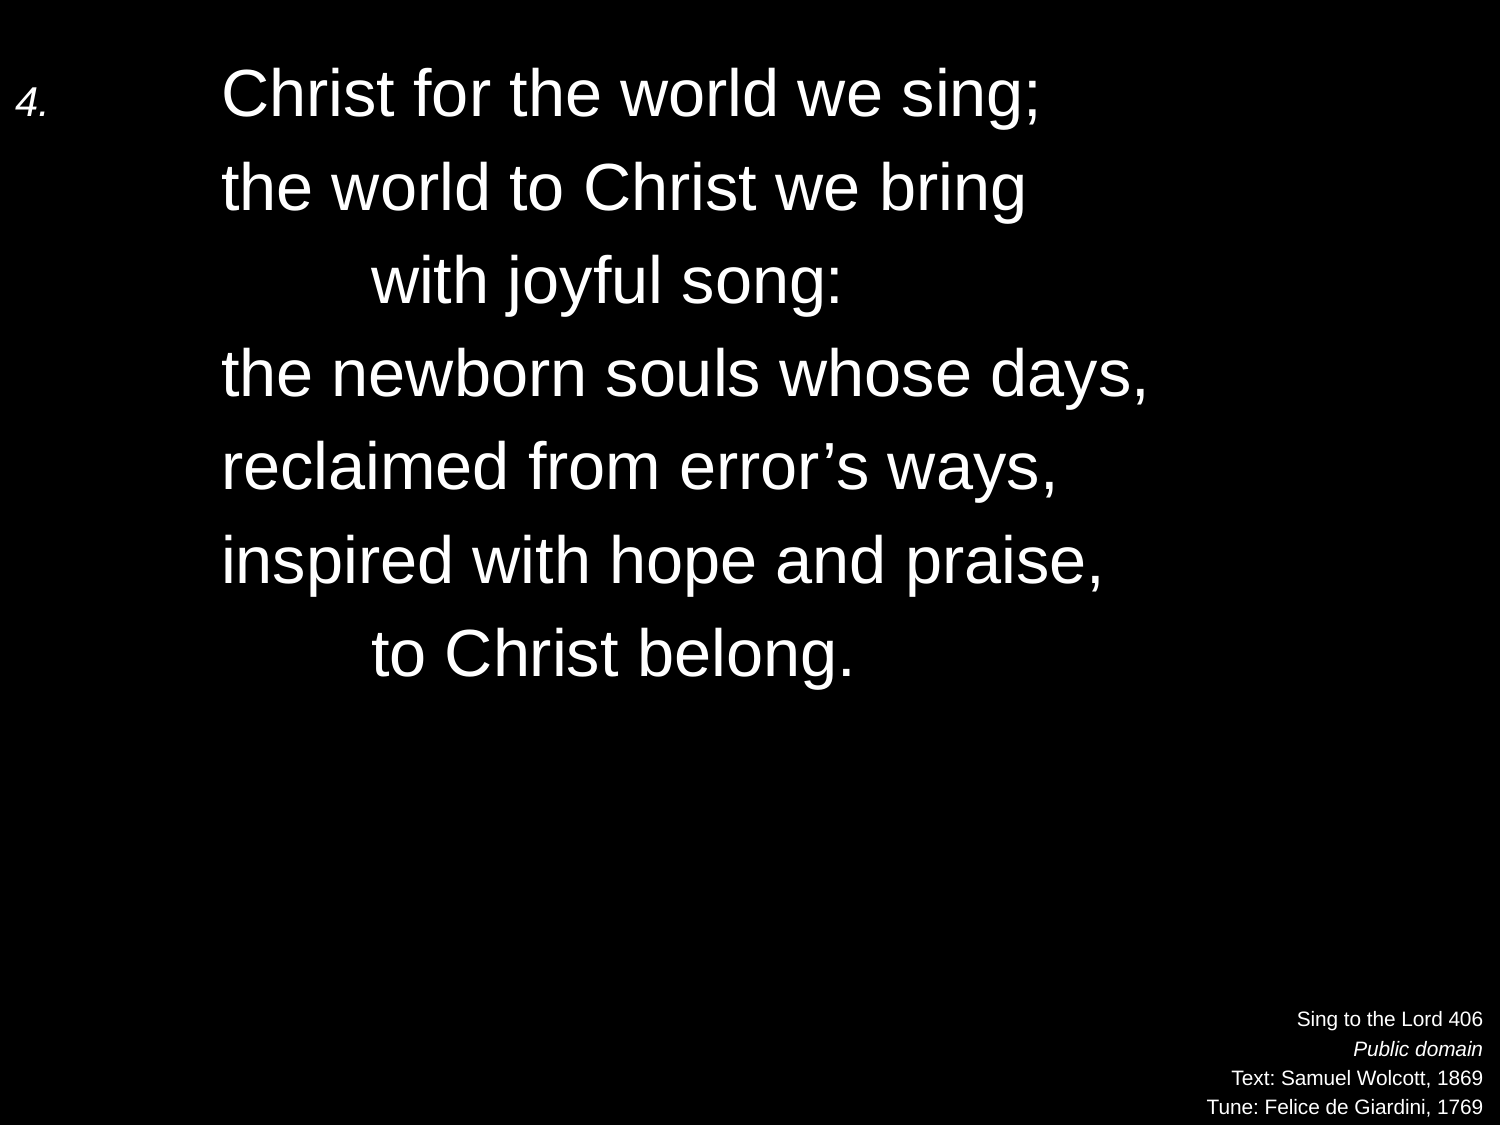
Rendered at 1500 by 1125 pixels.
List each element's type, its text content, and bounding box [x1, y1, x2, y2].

list 4. Christ for the world we sing; the world to Christ we bring with joyful song: the newborn souls whose days, reclaimed from error’s ways, inspired with hope and praise, to Christ belong. [0, 42, 1500, 1047]
text_box Sing to the Lord 406 Public domain Text: Samuel Wolcott, 1869 Tune: Felice de Giardini, 1769 [0, 998, 1498, 1125]
